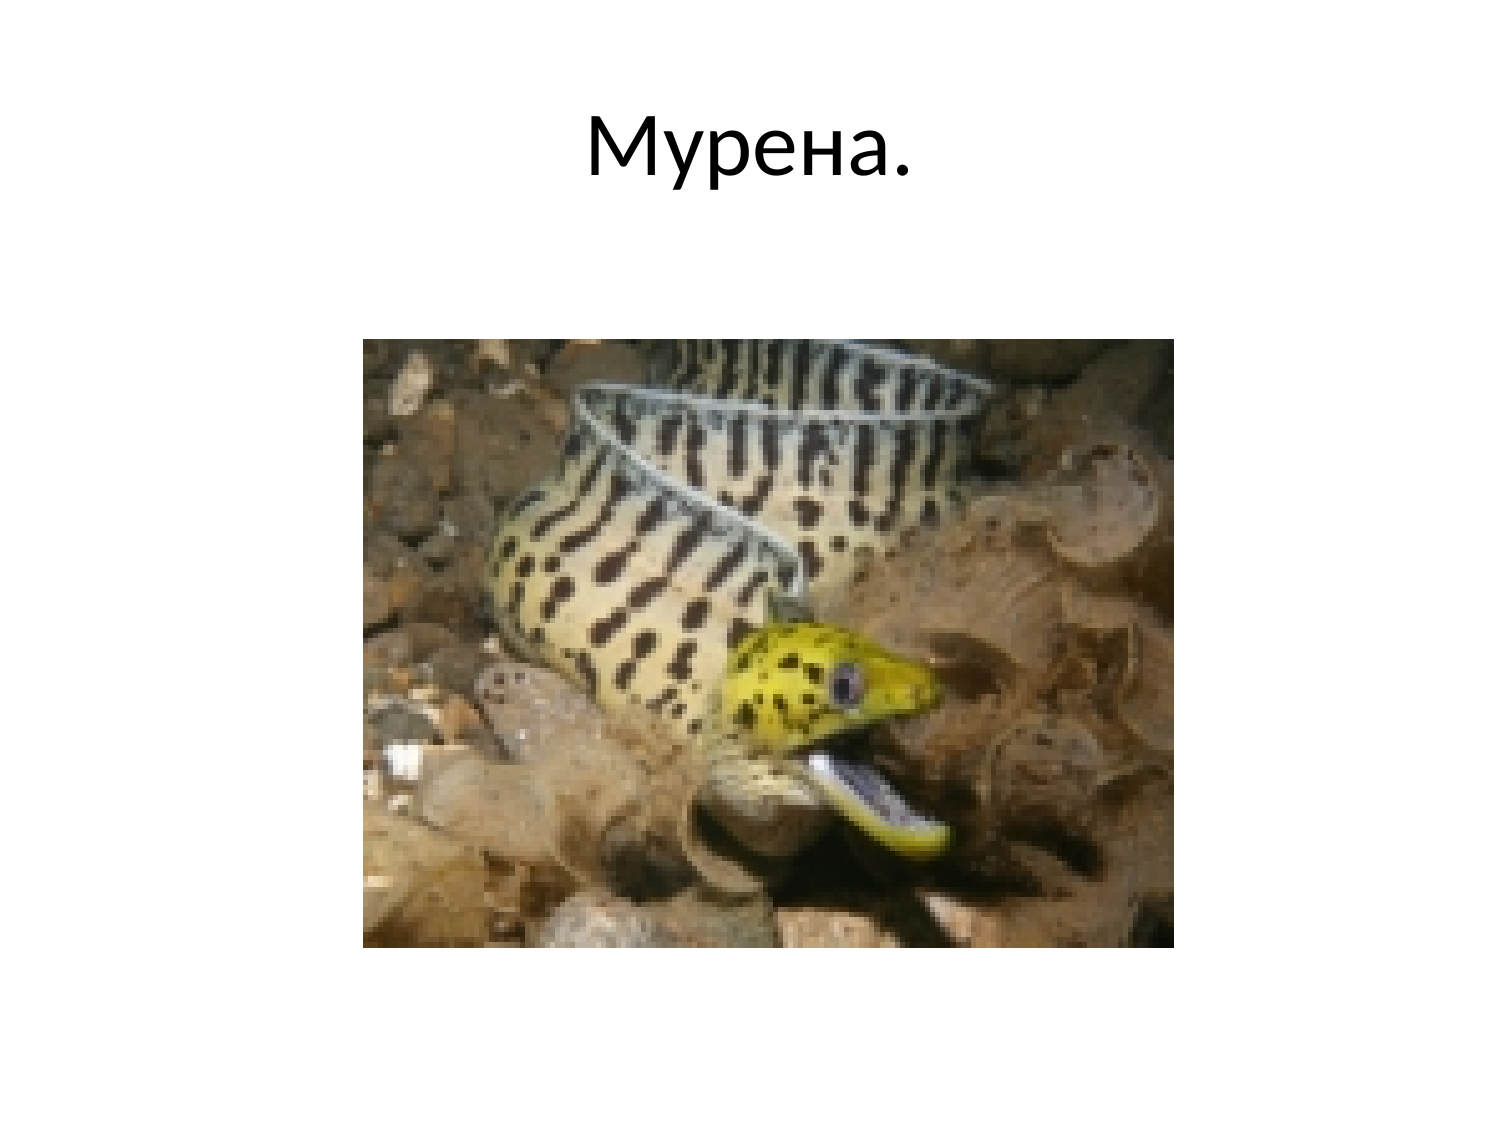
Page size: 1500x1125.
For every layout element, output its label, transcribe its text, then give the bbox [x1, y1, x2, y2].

picture [362, 339, 1174, 948]
title Мурена. [75, 45, 1425, 233]
